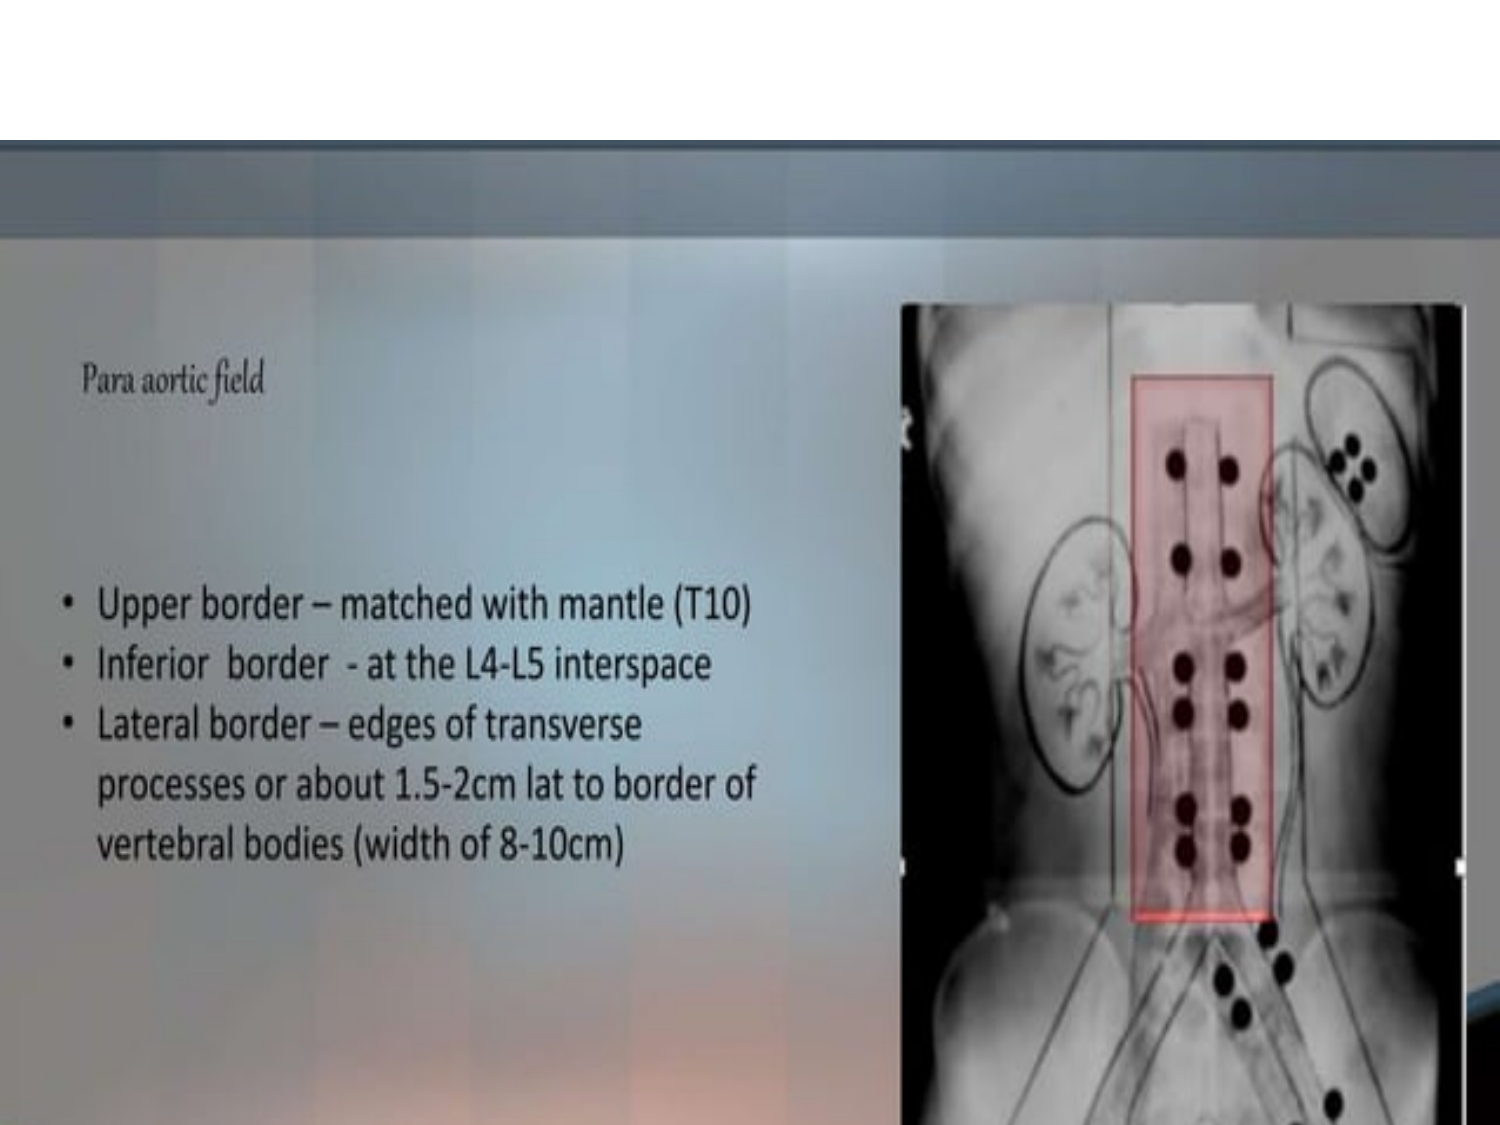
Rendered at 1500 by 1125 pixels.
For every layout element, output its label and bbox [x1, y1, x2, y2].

picture [0, 139, 1500, 1125]
